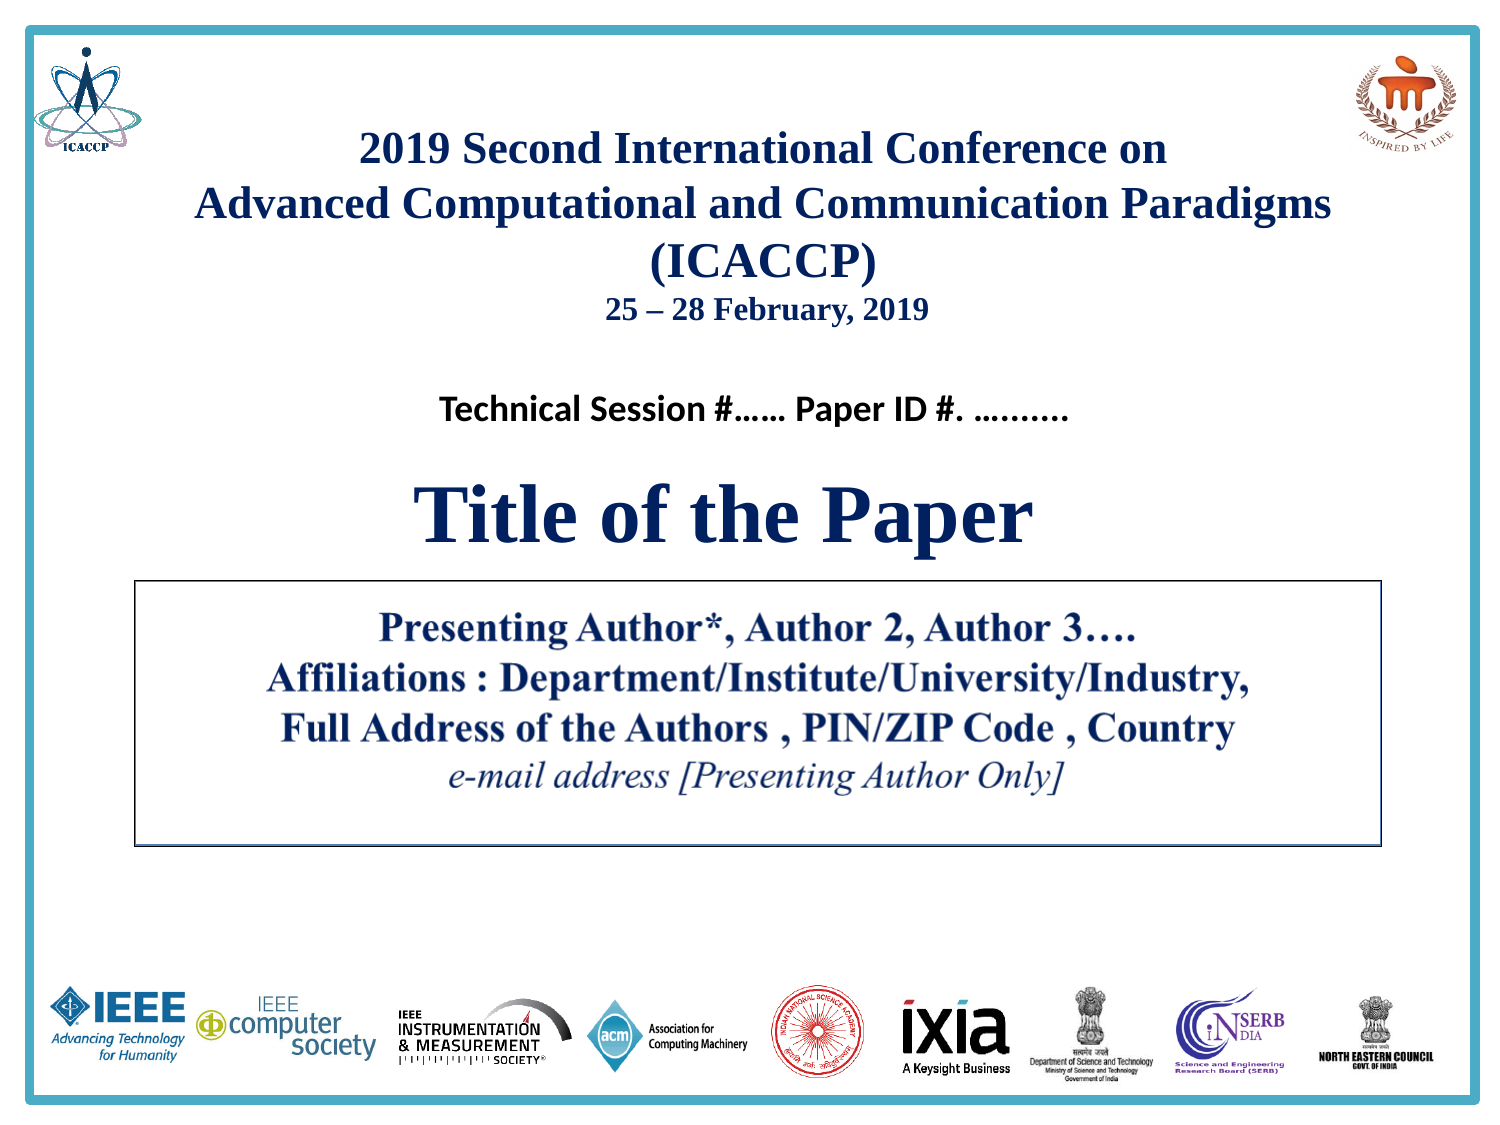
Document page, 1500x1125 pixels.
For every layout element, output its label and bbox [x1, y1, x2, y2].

picture [577, 994, 755, 1077]
text_box [28, 28, 1477, 1102]
picture [1348, 51, 1463, 158]
picture [896, 995, 1014, 1082]
picture [133, 580, 1382, 847]
picture [1027, 985, 1155, 1087]
picture [397, 998, 573, 1066]
picture [49, 986, 185, 1063]
picture [1174, 985, 1288, 1077]
picture [12, 23, 163, 175]
picture [771, 985, 864, 1078]
picture [1299, 976, 1451, 1087]
picture [196, 996, 376, 1062]
